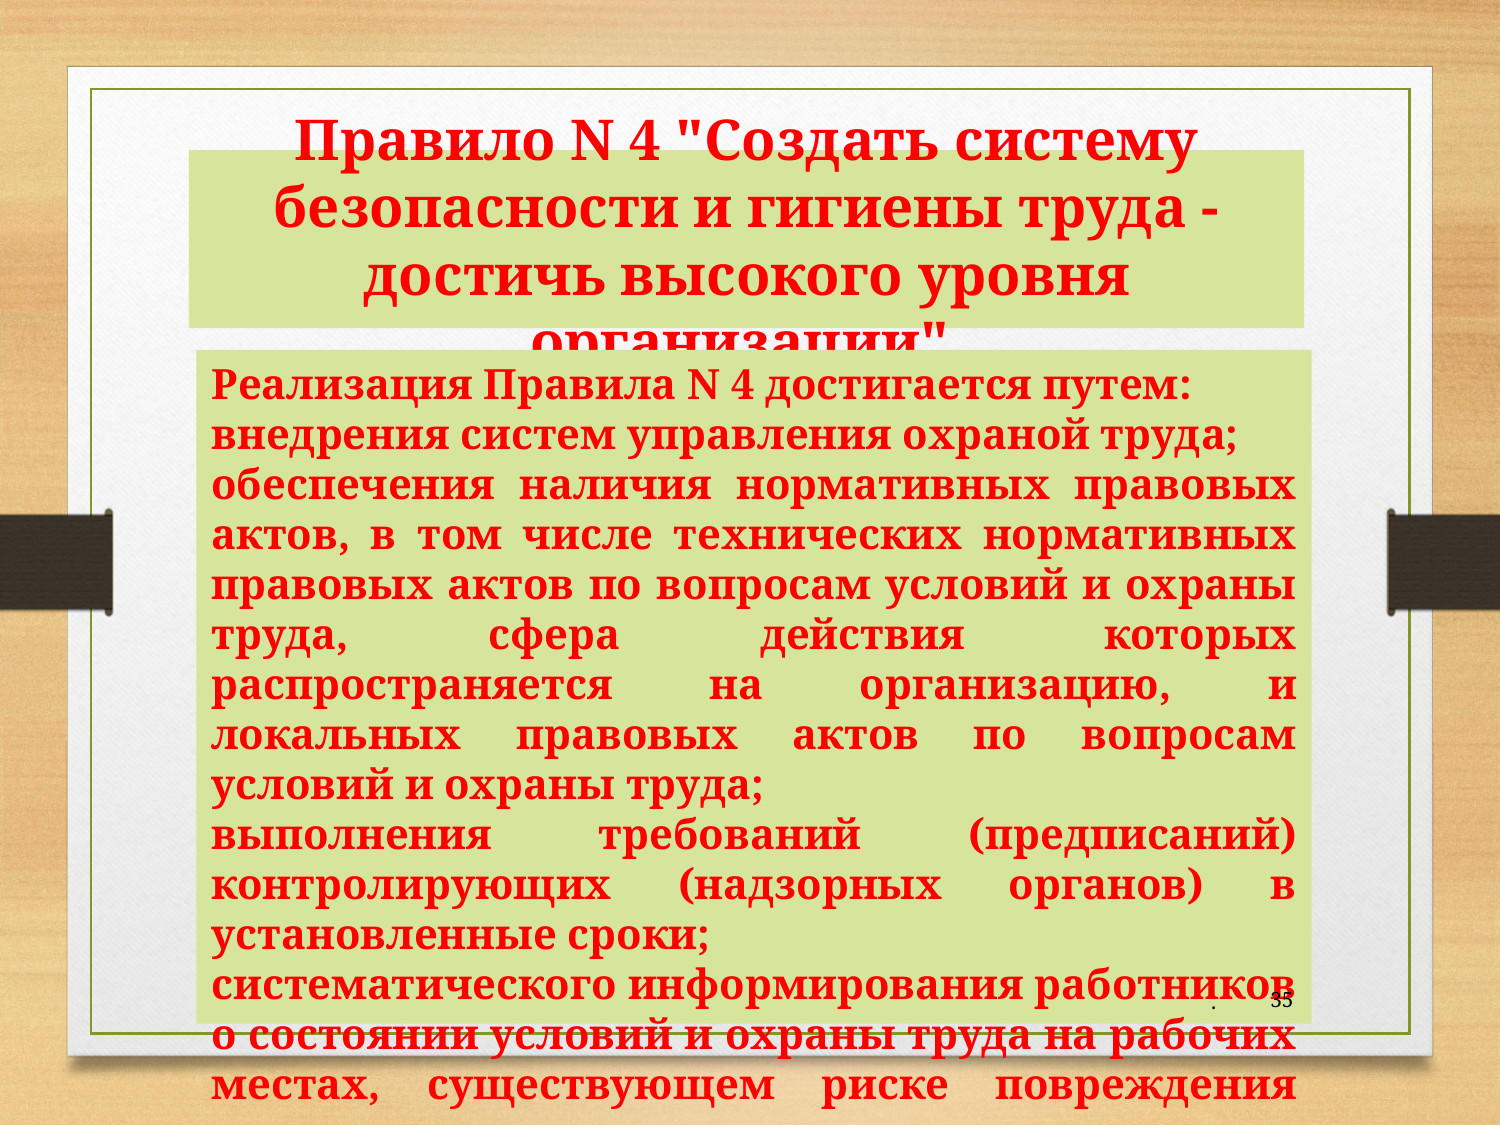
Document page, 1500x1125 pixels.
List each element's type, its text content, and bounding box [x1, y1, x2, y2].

slide_number 35 [1243, 977, 1309, 1024]
title Правило N 4 "Создать систему безопасности и гигиены труда - достичь высокого уровня организации" [188, 150, 1305, 329]
list Реализация Правила N 4 достигается путем: внедрения систем управления охраной труда; обеспечения наличия нормативных правовых актов, в том числе технических нормативных правовых актов по вопросам условий и охраны труда, сфера действия которых распространяется на организацию, и локальных правовых актов по вопросам условий и охраны труда; выполнения требований (предписаний) контролирующих (надзорных органов) в установленные сроки; систематического информирования работников о состоянии условий и охраны труда на рабочих местах, существующем риске повреждения здоровья. [196, 349, 1312, 1024]
picture [0, 0, 1500, 1125]
slide_number . [1042, 977, 1232, 1024]
